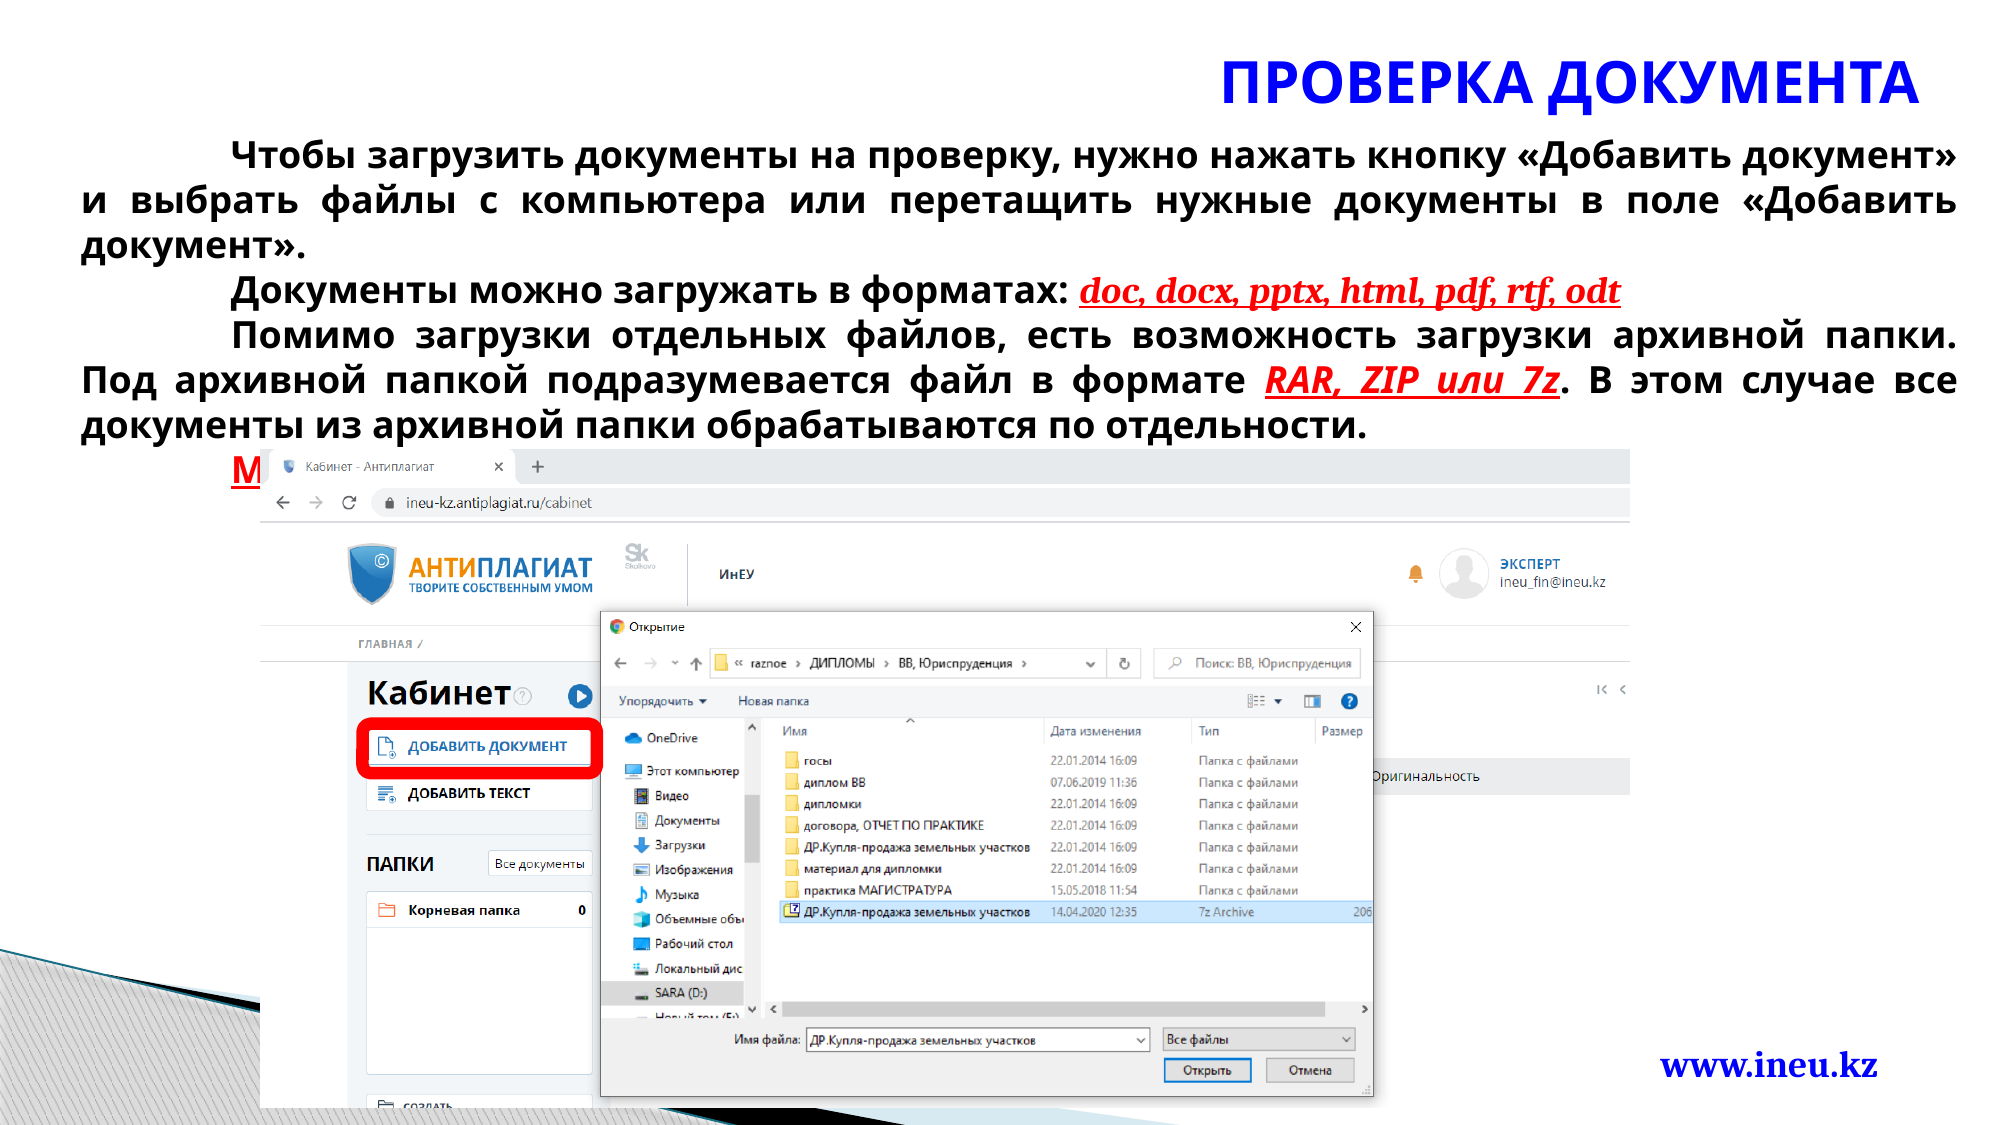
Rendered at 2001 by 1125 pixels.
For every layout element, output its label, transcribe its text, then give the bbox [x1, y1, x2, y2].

text_box ПРОВЕРКА ДОКУМЕНТА [29, 37, 1934, 123]
picture [260, 449, 1631, 1108]
text_box Чтобы загрузить документы на проверку, нужно нажать кнопку «Добавить документ» и выбрать файлы с компьютера или перетащить нужные документы в поле «Добавить документ». Документы можно загружать в форматах: doc, docx, pptx, html, pdf, rtf, odt Помимо загрузки отдельных файлов, есть возможность загрузки архивной папки. Под архивной папкой подразумевается файл в формате RAR, ZIP или 7z. В этом случае все документы из архивной папки обрабатываются по отдельности. Максимальный размер: 100 МБ [66, 123, 1974, 543]
text_box www.ineu.kz [1645, 1032, 1894, 1093]
